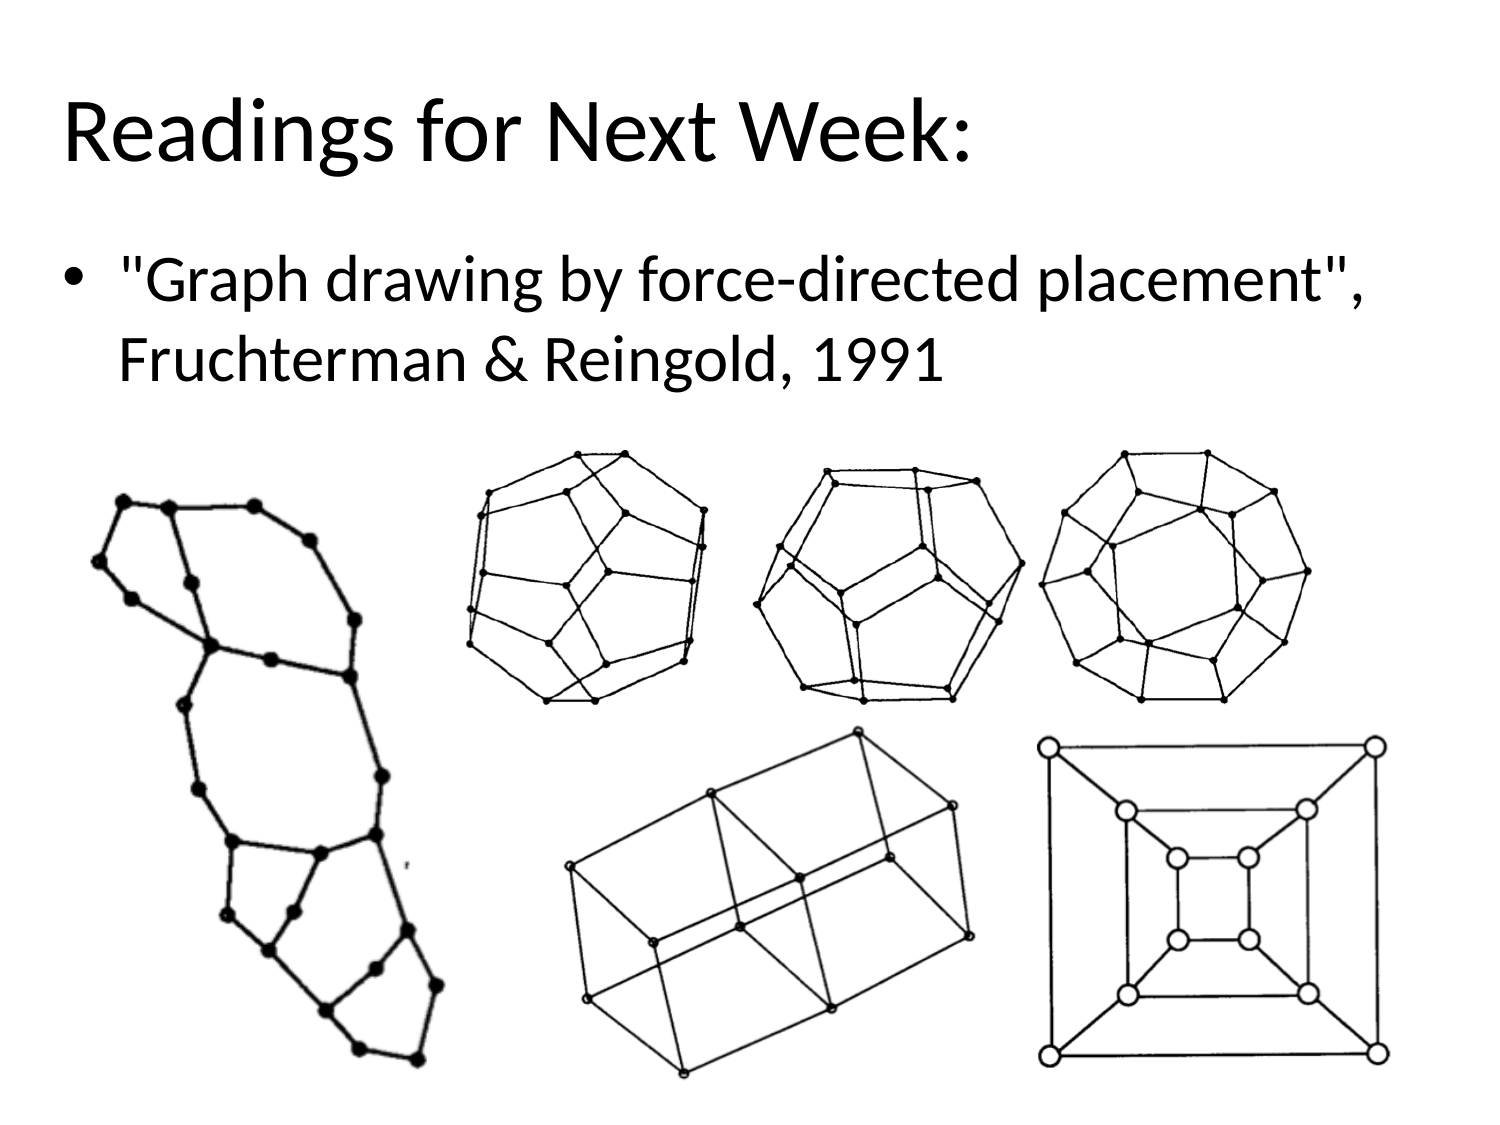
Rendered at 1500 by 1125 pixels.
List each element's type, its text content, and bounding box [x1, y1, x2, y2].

title Readings for Next Week: [47, 45, 1472, 205]
list "Graph drawing by force-directed placement", Fruchterman & Reingold, 1991 [47, 227, 1472, 1098]
picture [46, 419, 1322, 1098]
picture [538, 722, 1405, 1083]
